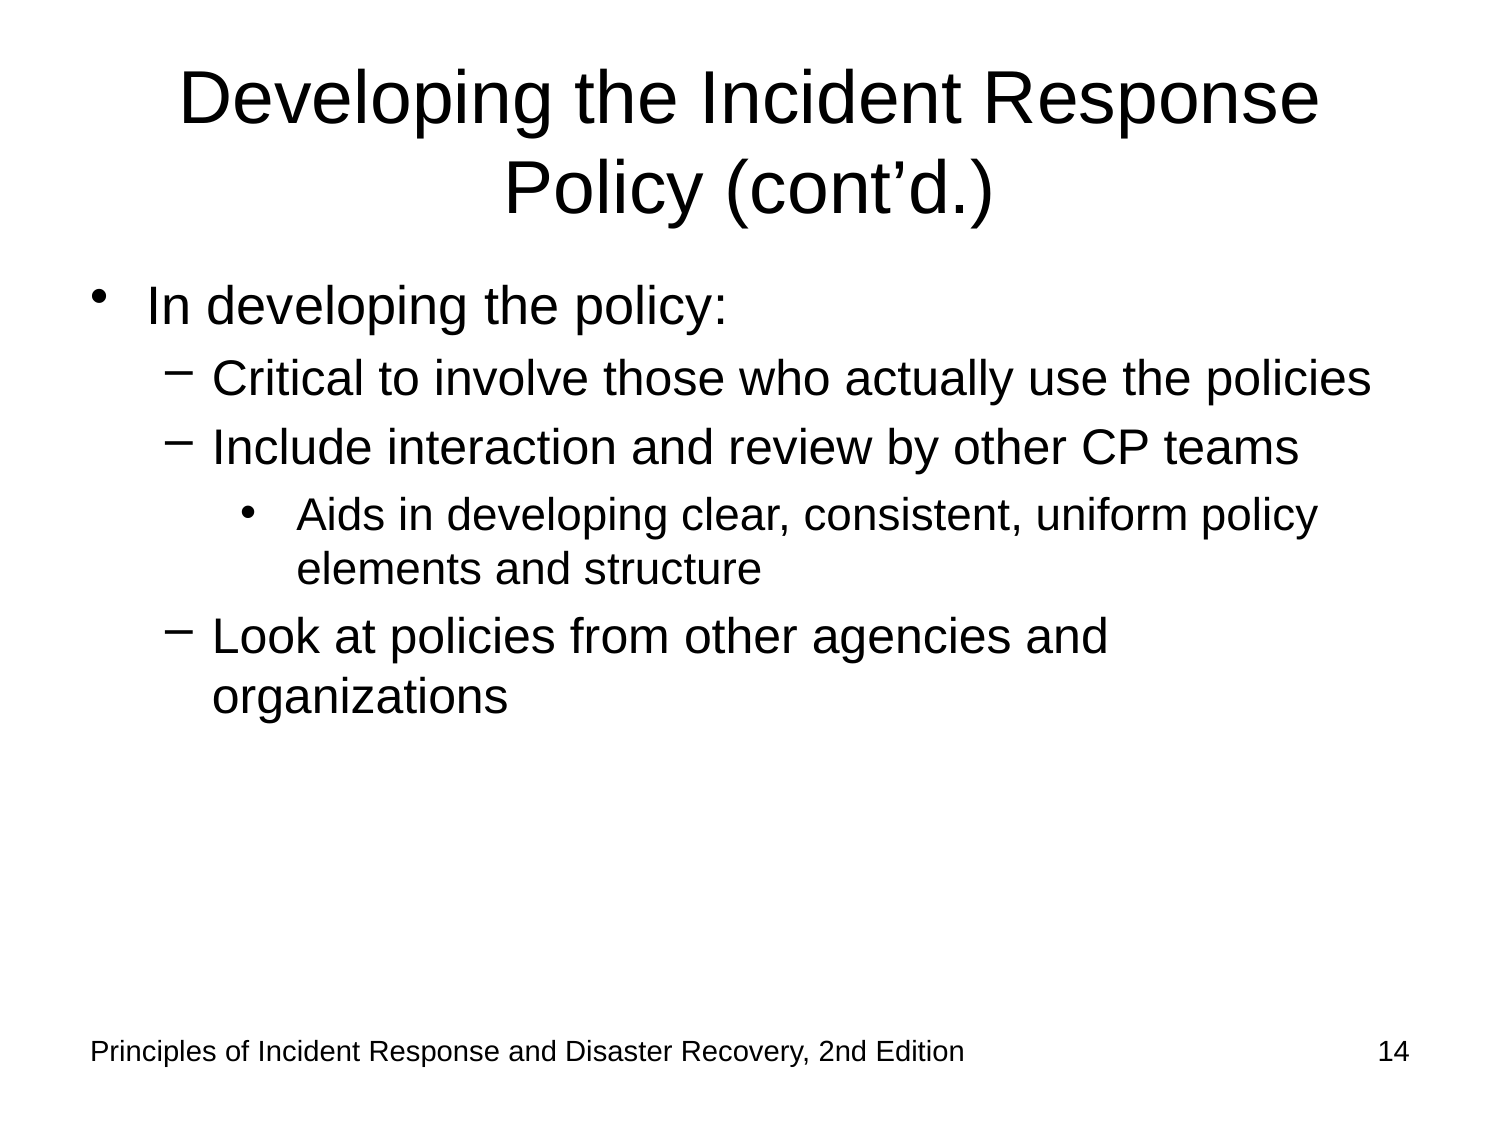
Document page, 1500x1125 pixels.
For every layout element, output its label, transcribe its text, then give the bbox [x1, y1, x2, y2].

list In developing the policy: Critical to involve those who actually use the policies Include interaction and review by other CP teams Aids in developing clear, consistent, uniform policy elements and structure Look at policies from other agencies and organizations [75, 262, 1425, 1005]
title Developing the Incident Response Policy (cont’d.) [75, 45, 1425, 233]
footer Principles of Incident Response and Disaster Recovery, 2nd Edition [75, 1024, 988, 1103]
slide_number 14 [1074, 1024, 1425, 1103]
